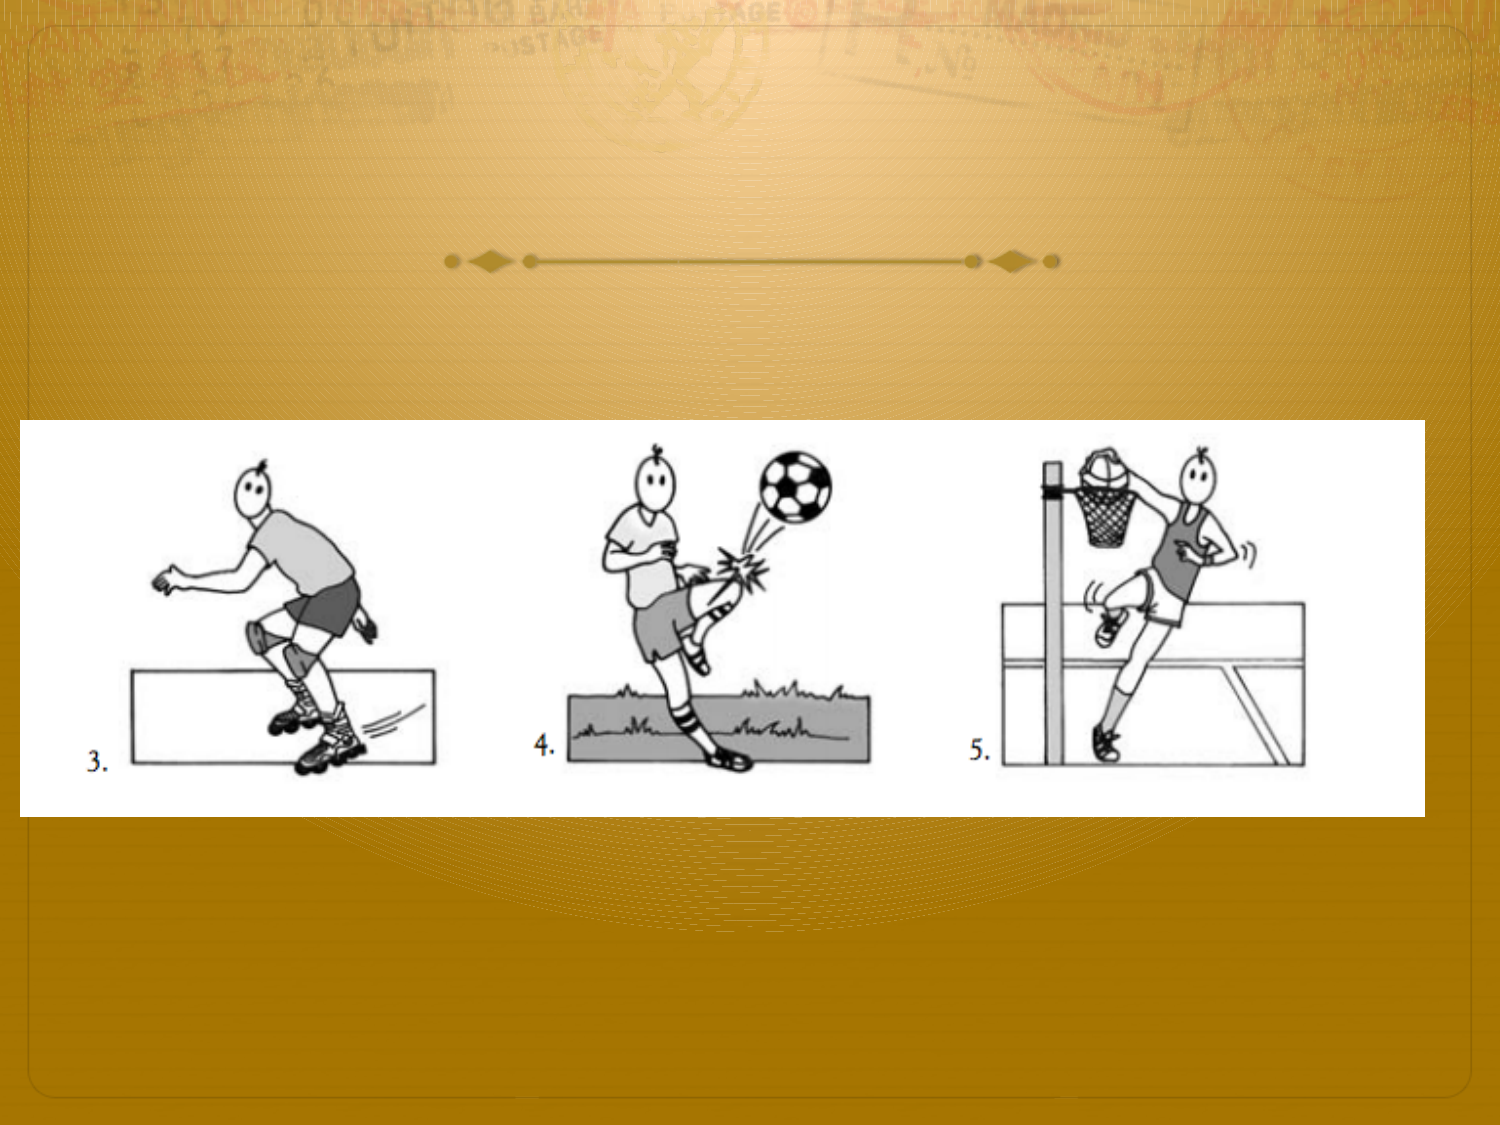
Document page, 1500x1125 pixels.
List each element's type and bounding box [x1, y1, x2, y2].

list [20, 232, 1426, 1006]
picture [0, 0, 1500, 1125]
